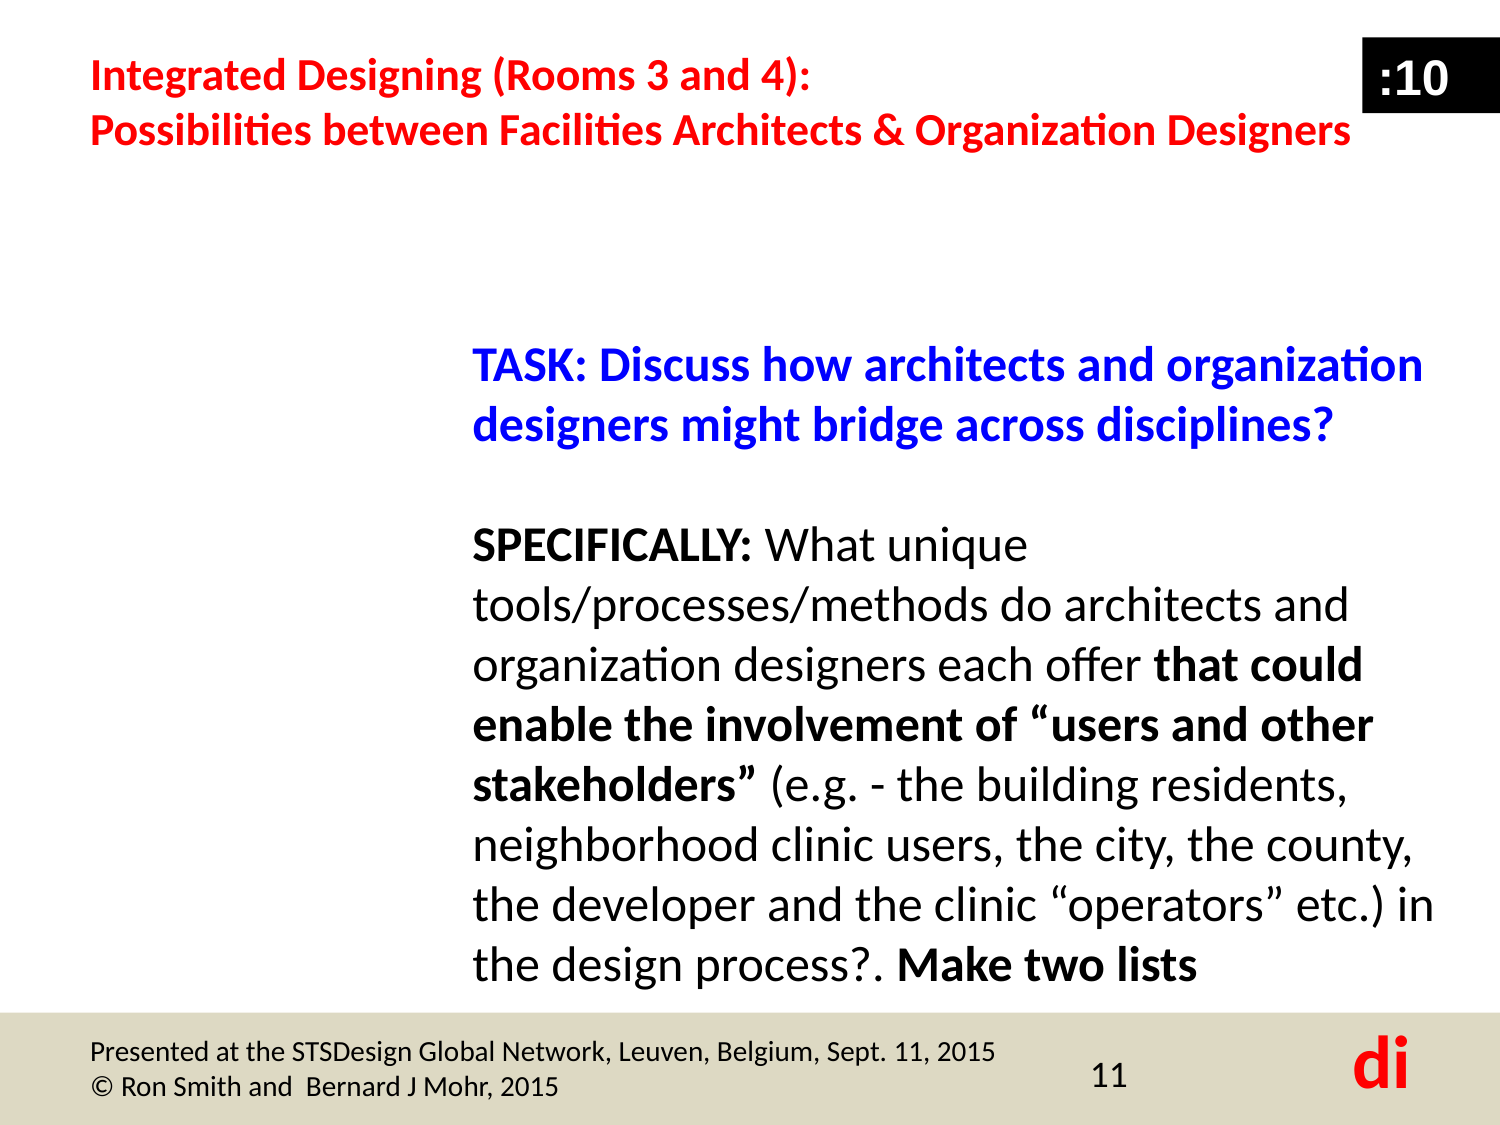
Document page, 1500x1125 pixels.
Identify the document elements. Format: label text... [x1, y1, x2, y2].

title Integrated Designing (Rooms 3 and 4): Possibilities between Facilities Architects & Organization Designers [75, 37, 1425, 225]
text_box TASK: Discuss how architects and organization designers might bridge across disciplines? SPECIFICALLY: What unique tools/processes/methods do architects and organization designers each offer that could enable the involvement of “users and other stakeholders” (e.g. - the building residents, neighborhood clinic users, the city, the county, the developer and the clinic “operators” etc.) in the design process?. Make two lists [457, 281, 1500, 982]
text_box :10 [1362, 37, 1500, 114]
